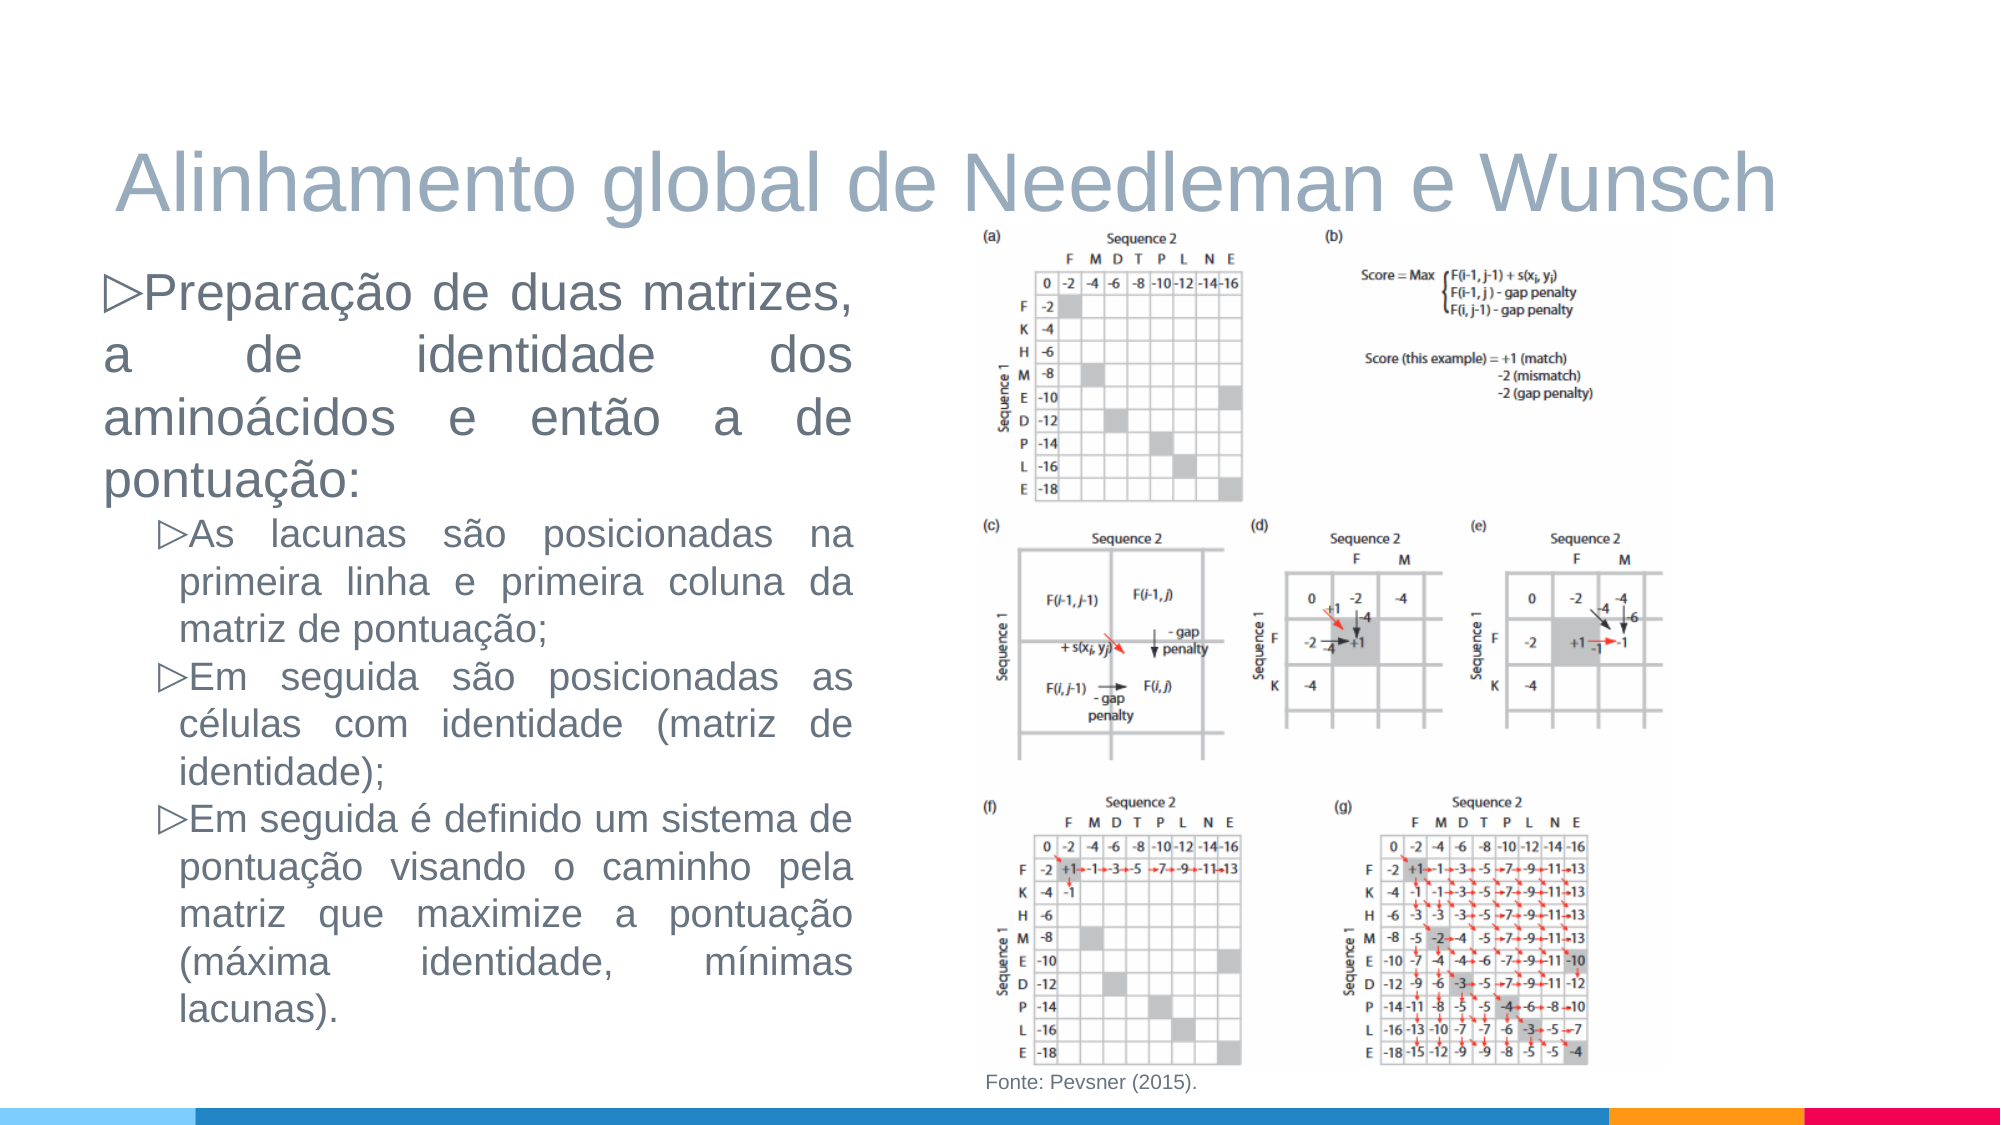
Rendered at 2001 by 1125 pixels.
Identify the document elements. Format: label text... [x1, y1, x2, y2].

list Preparação de duas matrizes, a de identidade dos aminoácidos e então a de pontuação: As lacunas são posicionadas na primeira linha e primeira coluna da matriz de pontuação; Em seguida são posicionadas as células com identidade (matriz de identidade); Em seguida é definido um sistema de pontuação visando o caminho pela matriz que maximize a pontuação (máxima identidade, mínimas lacunas). [89, 243, 870, 1021]
title Alinhamento global de Needleman e Wunsch [100, 55, 1900, 244]
picture [979, 224, 1666, 1069]
text_box Fonte: Pevsner (2015). [970, 1053, 1228, 1103]
